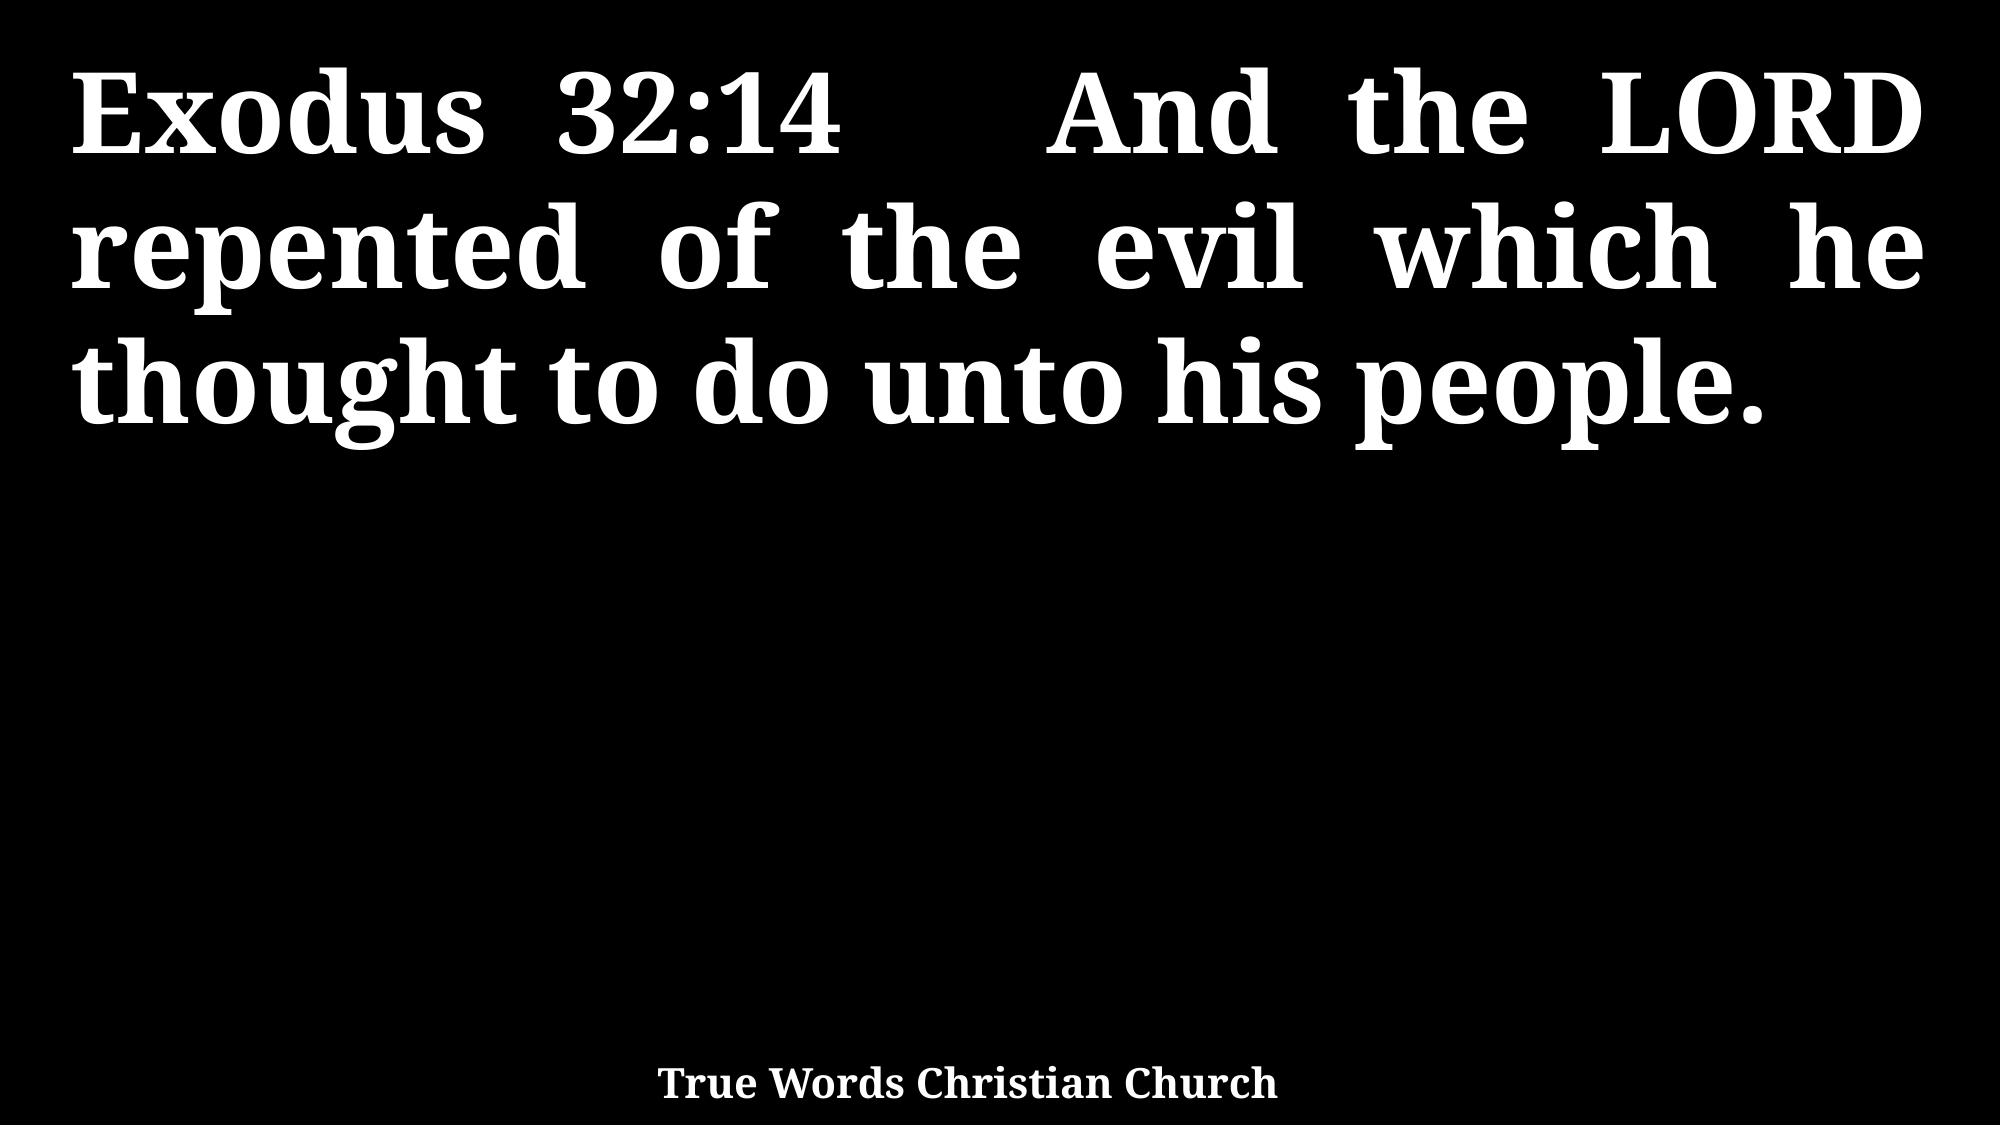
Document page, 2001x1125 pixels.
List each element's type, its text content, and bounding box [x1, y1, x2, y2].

text_box Exodus 32:14 And the LORD repented of the evil which he thought to do unto his people. [55, 33, 1944, 454]
text_box True Words Christian Church [642, 1049, 1294, 1114]
